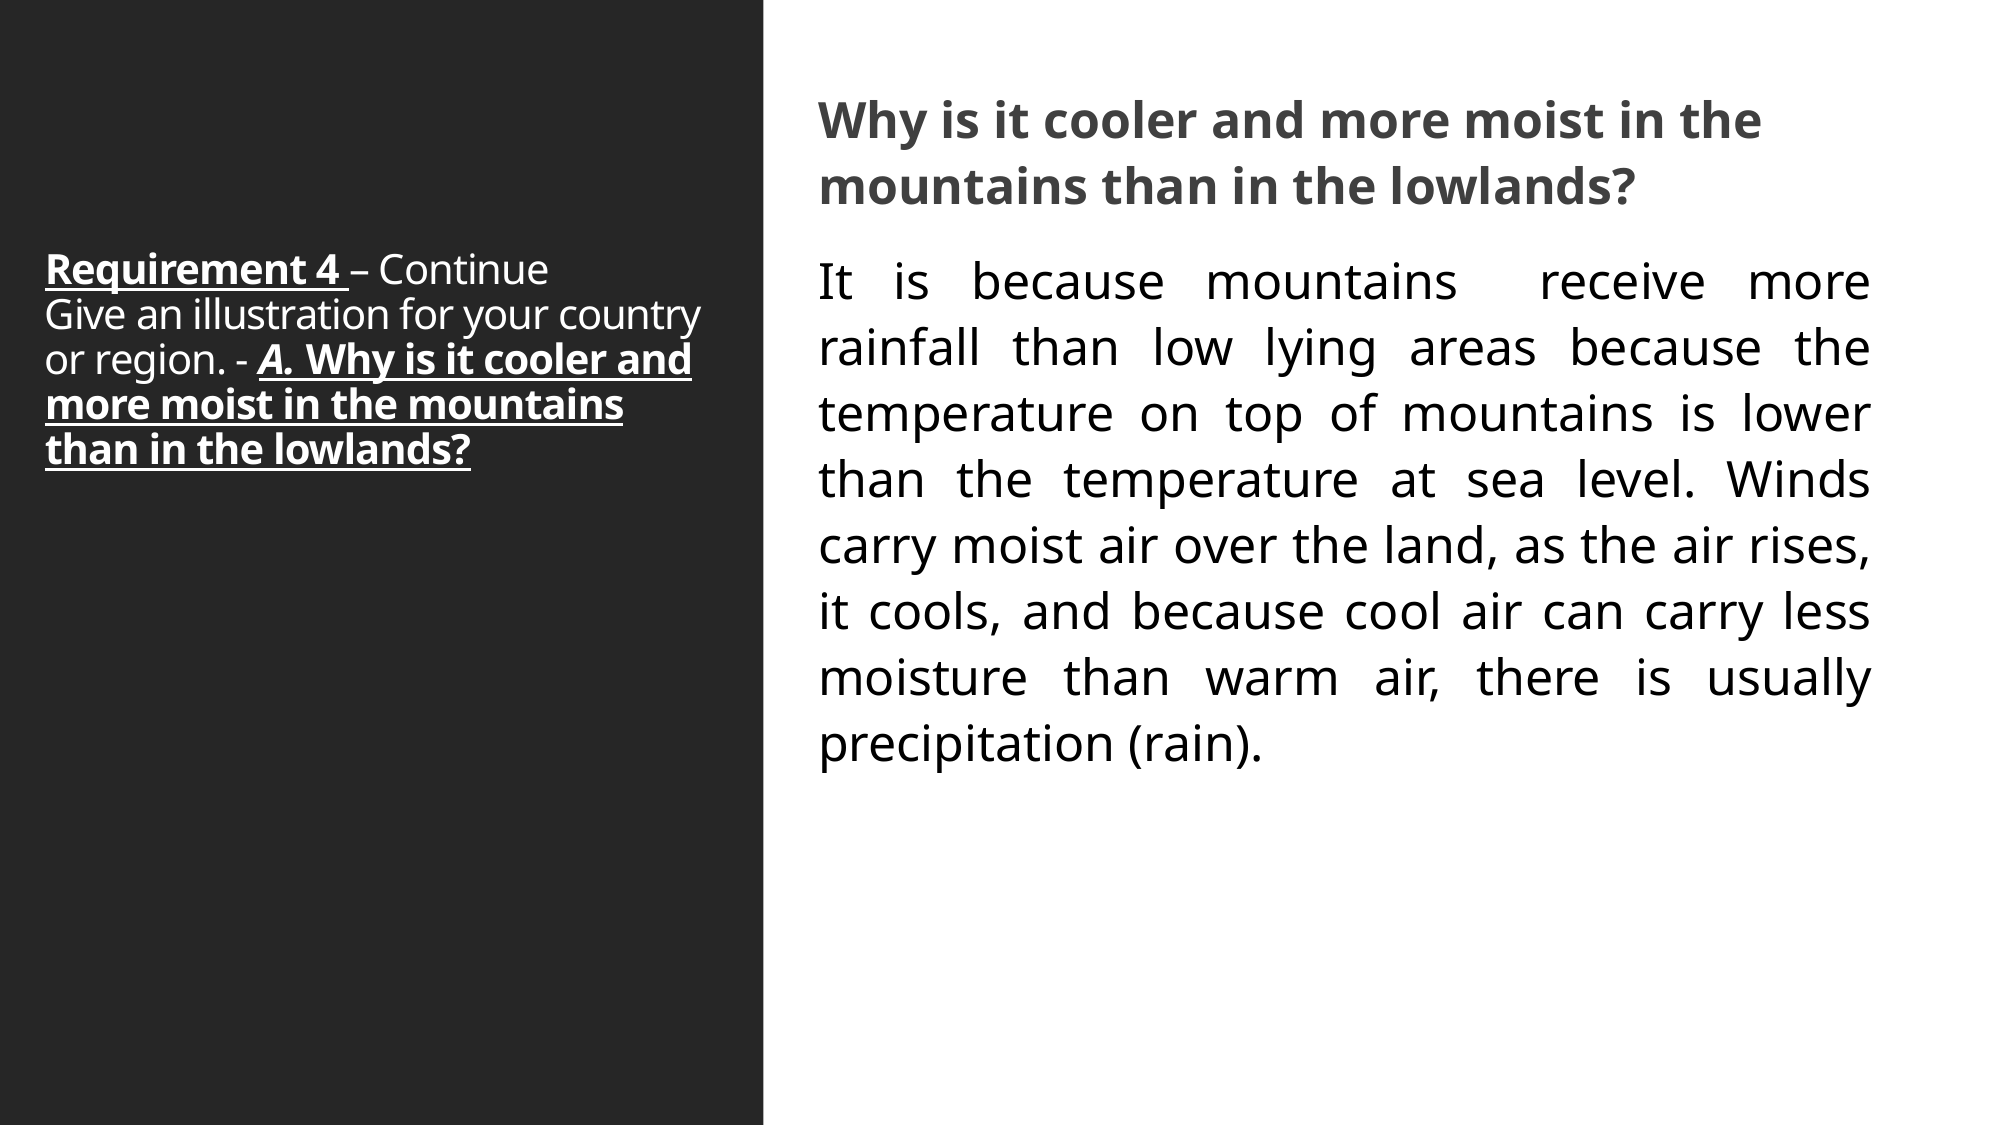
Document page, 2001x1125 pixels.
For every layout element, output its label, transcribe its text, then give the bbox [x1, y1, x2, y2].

title Requirement 4 – Continue Give an illustration for your country or region. - A. Why is it cooler and more moist in the mountains than in the lowlands? [29, 128, 741, 482]
list Why is it cooler and more moist in the mountains than in the lowlands? It is because mountains receive more rainfall than low lying areas because the temperature on top of mountains is lower than the temperature at sea level. Winds carry moist air over the land, as the air rises, it cools, and because cool air can carry less moisture than warm air, there is usually precipitation (rain). [803, 75, 1873, 998]
